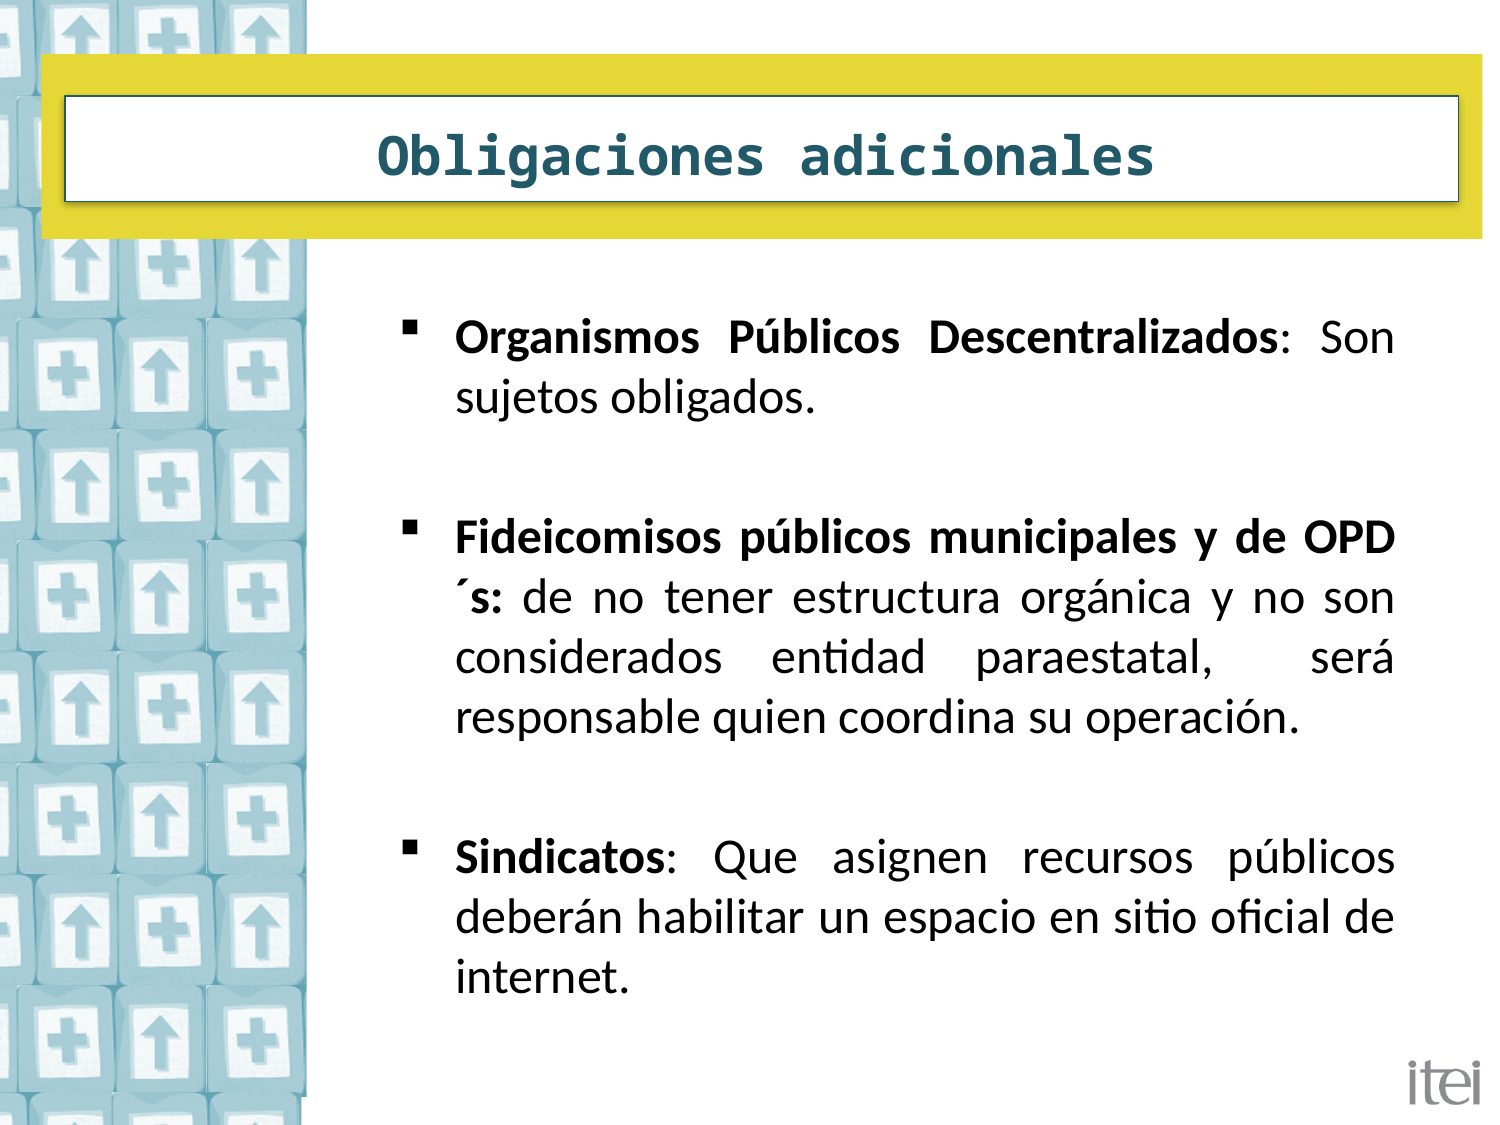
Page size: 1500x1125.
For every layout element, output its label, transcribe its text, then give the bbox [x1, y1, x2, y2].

list Organismos Públicos Descentralizados: Son sujetos obligados. Fideicomisos públicos municipales y de OPD´s: de no tener estructura orgánica y no son considerados entidad paraestatal, será responsable quien coordina su operación. Sindicatos: Que asignen recursos públicos deberán habilitar un espacio en sitio oficial de internet. [383, 318, 1412, 988]
picture [1382, 1026, 1500, 1125]
picture [0, 0, 1483, 1125]
